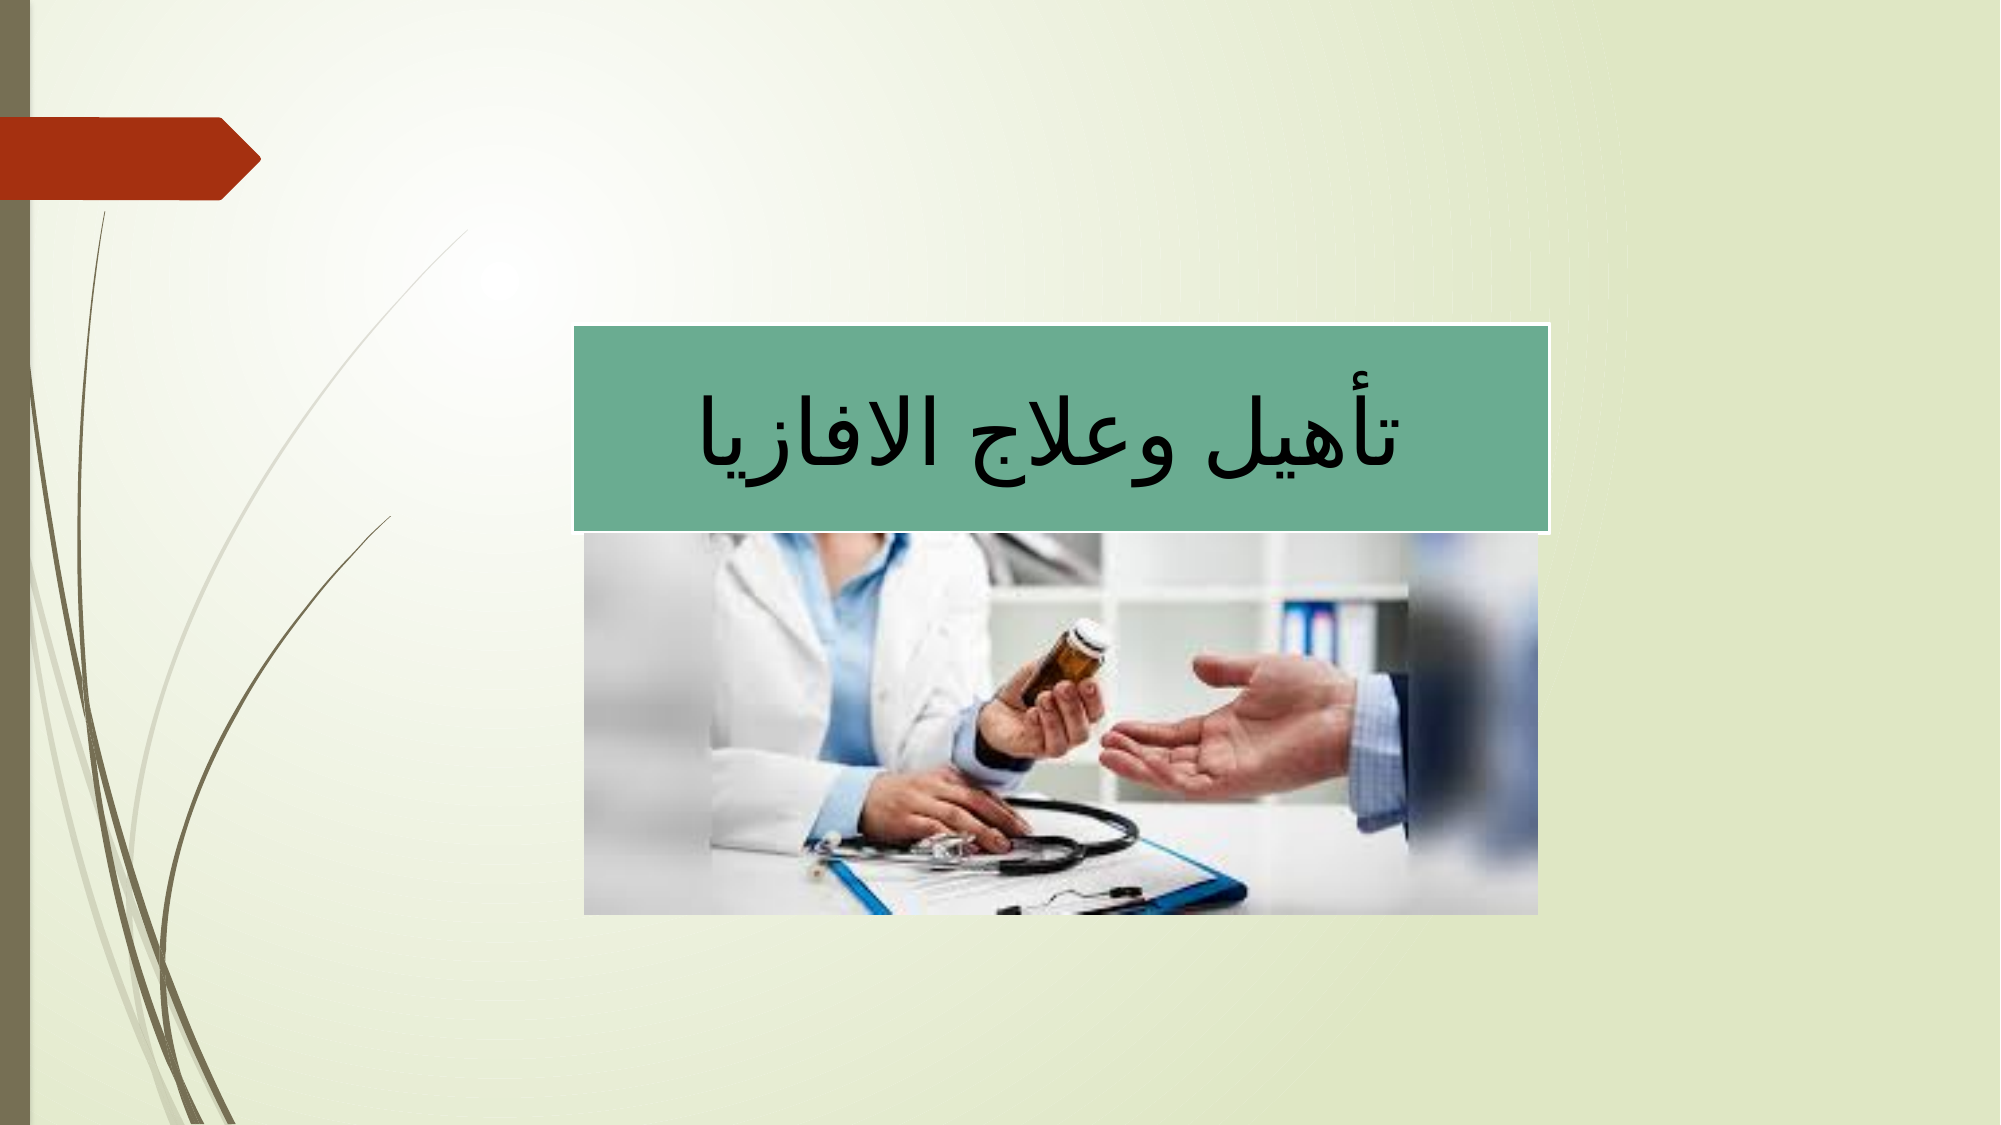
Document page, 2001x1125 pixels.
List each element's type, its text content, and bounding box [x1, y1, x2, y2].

text_box تأهيل وعلاج الافازيا [571, 322, 1551, 535]
picture [584, 533, 1538, 915]
